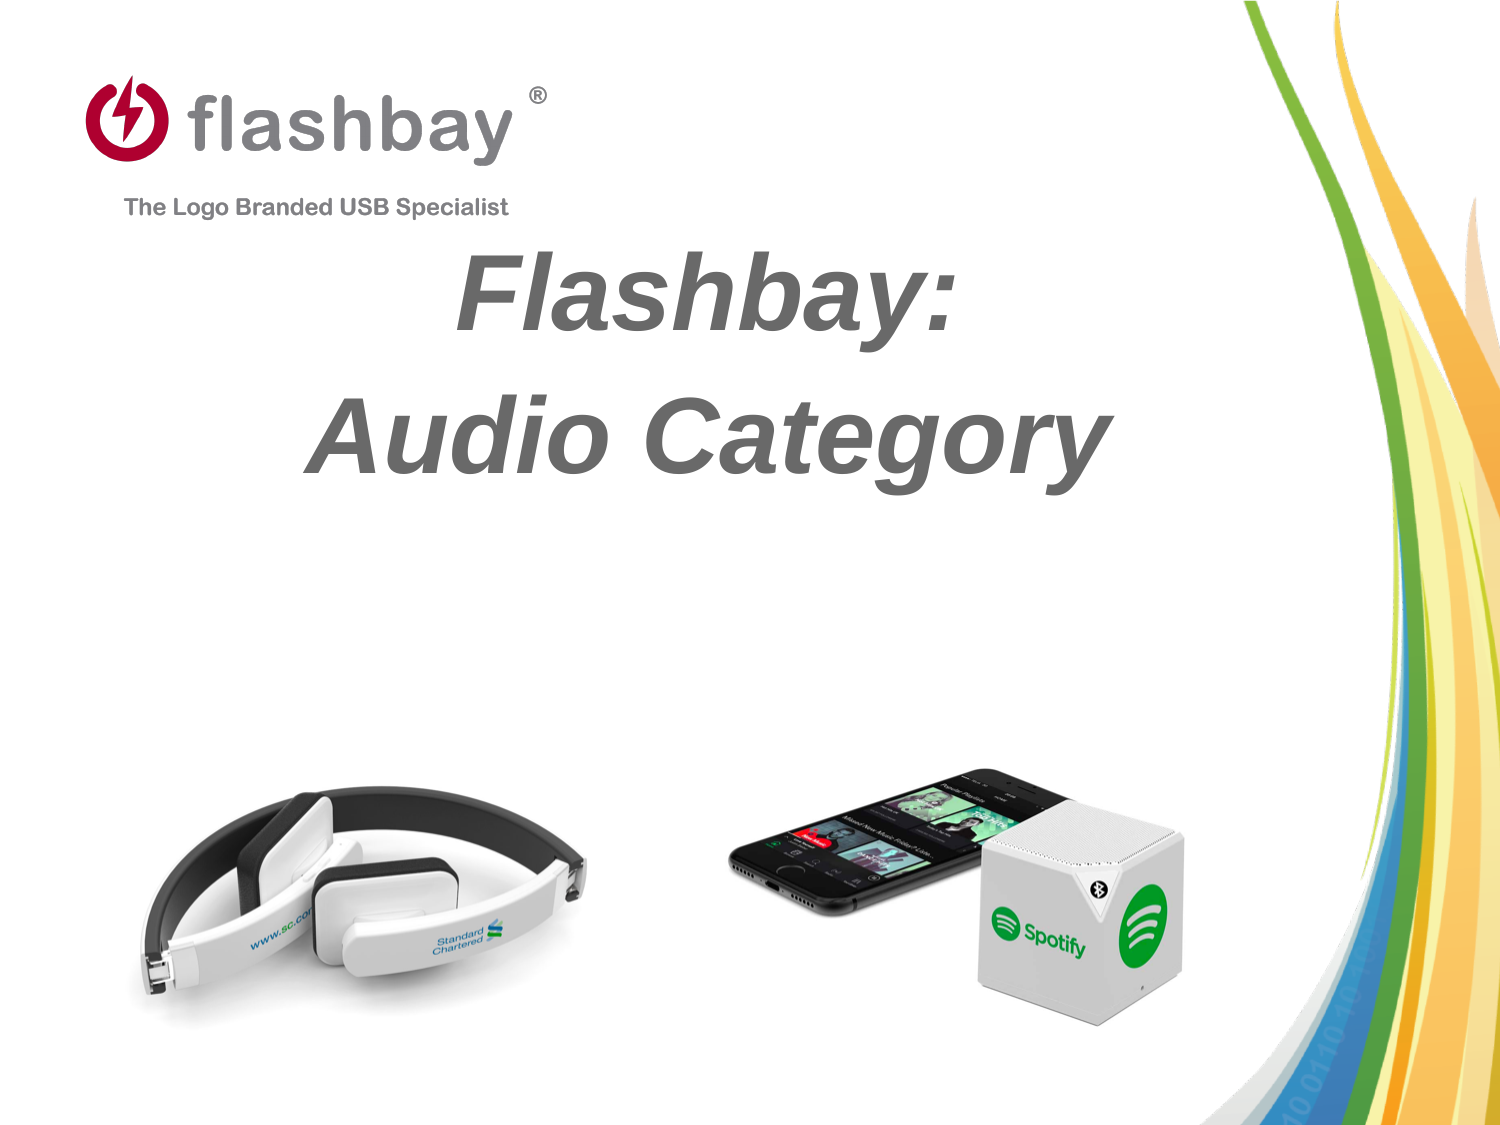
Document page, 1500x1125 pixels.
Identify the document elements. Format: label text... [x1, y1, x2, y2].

picture [98, 738, 625, 1063]
text_box Flashbay: Audio Category [149, 61, 1266, 715]
picture [698, 2, 1500, 1124]
picture [36, 44, 604, 249]
